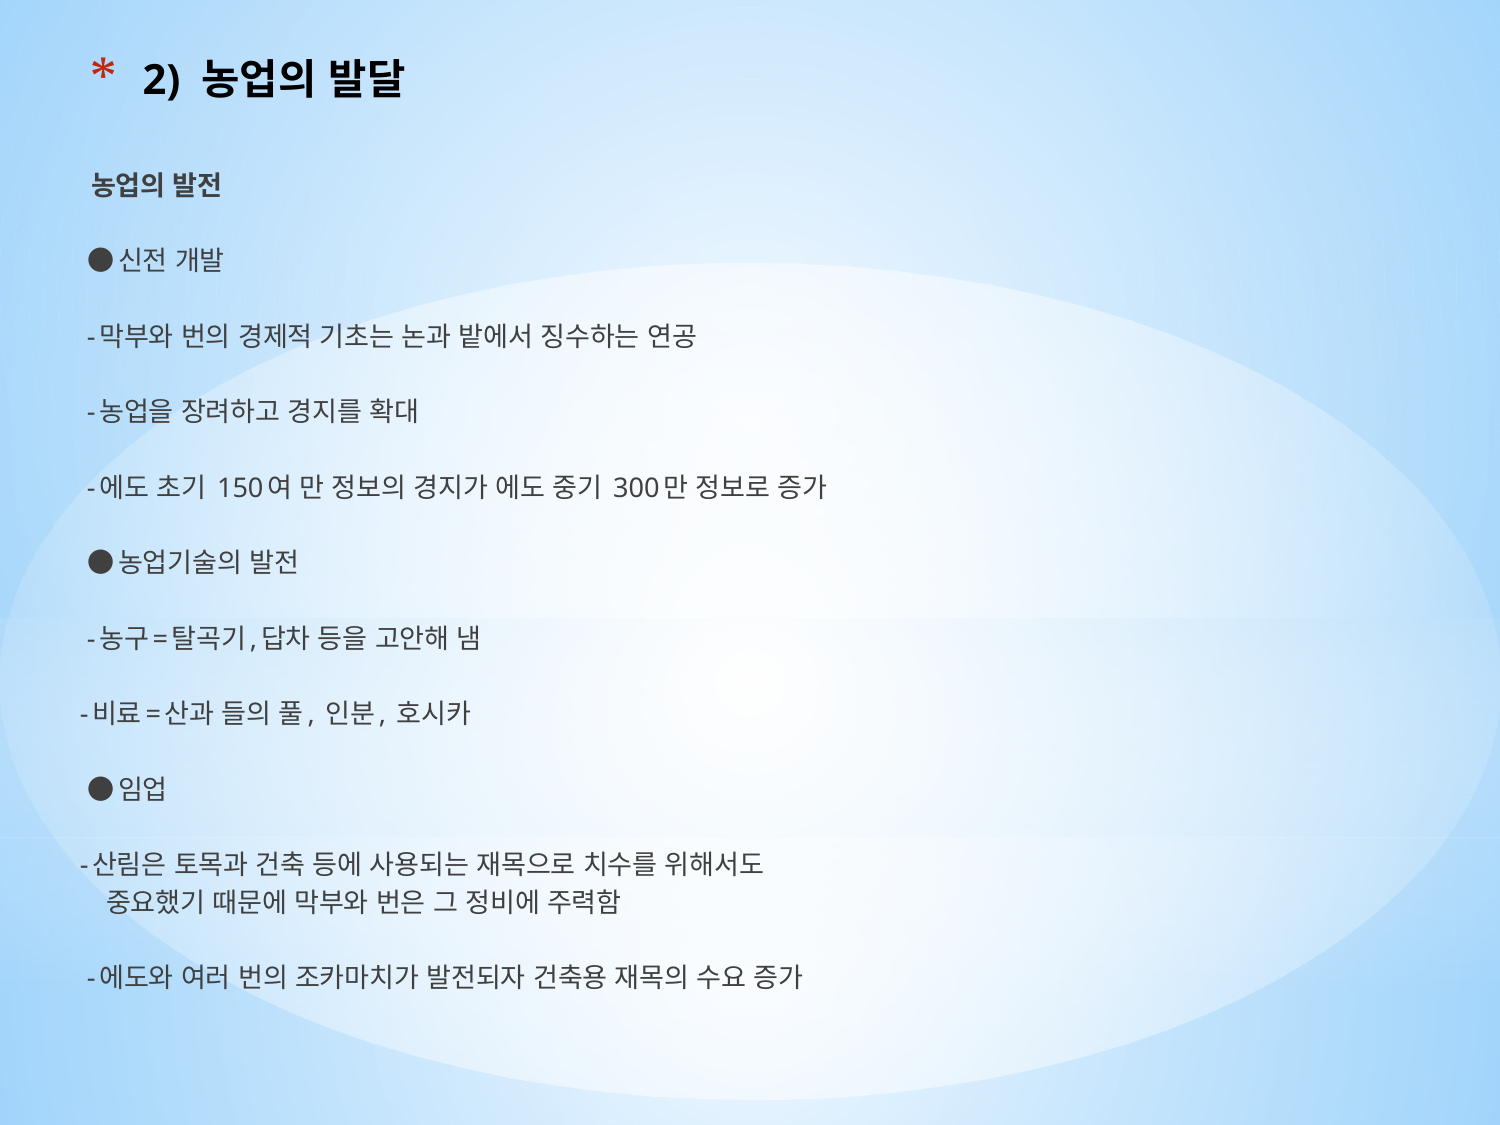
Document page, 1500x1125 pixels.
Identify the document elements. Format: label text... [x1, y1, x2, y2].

list 농업의 발전 ●신전 개발 -막부와 번의 경제적 기초는 논과 밭에서 징수하는 연공 -농업을 장려하고 경지를 확대 -에도 초기 150여 만 정보의 경지가 에도 중기 300만 정보로 증가 ●농업기술의 발전 -농구=탈곡기,답차 등을 고안해 냄 -비료=산과 들의 풀, 인분, 호시카 ●임업 -산림은 토목과 건축 등에 사용되는 재목으로 치수를 위해서도 중요했기 때문에 막부와 번은 그 정비에 주력함 -에도와 여러 번의 조카마치가 발전되자 건축용 재목의 수요 증가 [64, 160, 1415, 1010]
title 2) 농업의 발달 [75, 45, 1425, 114]
